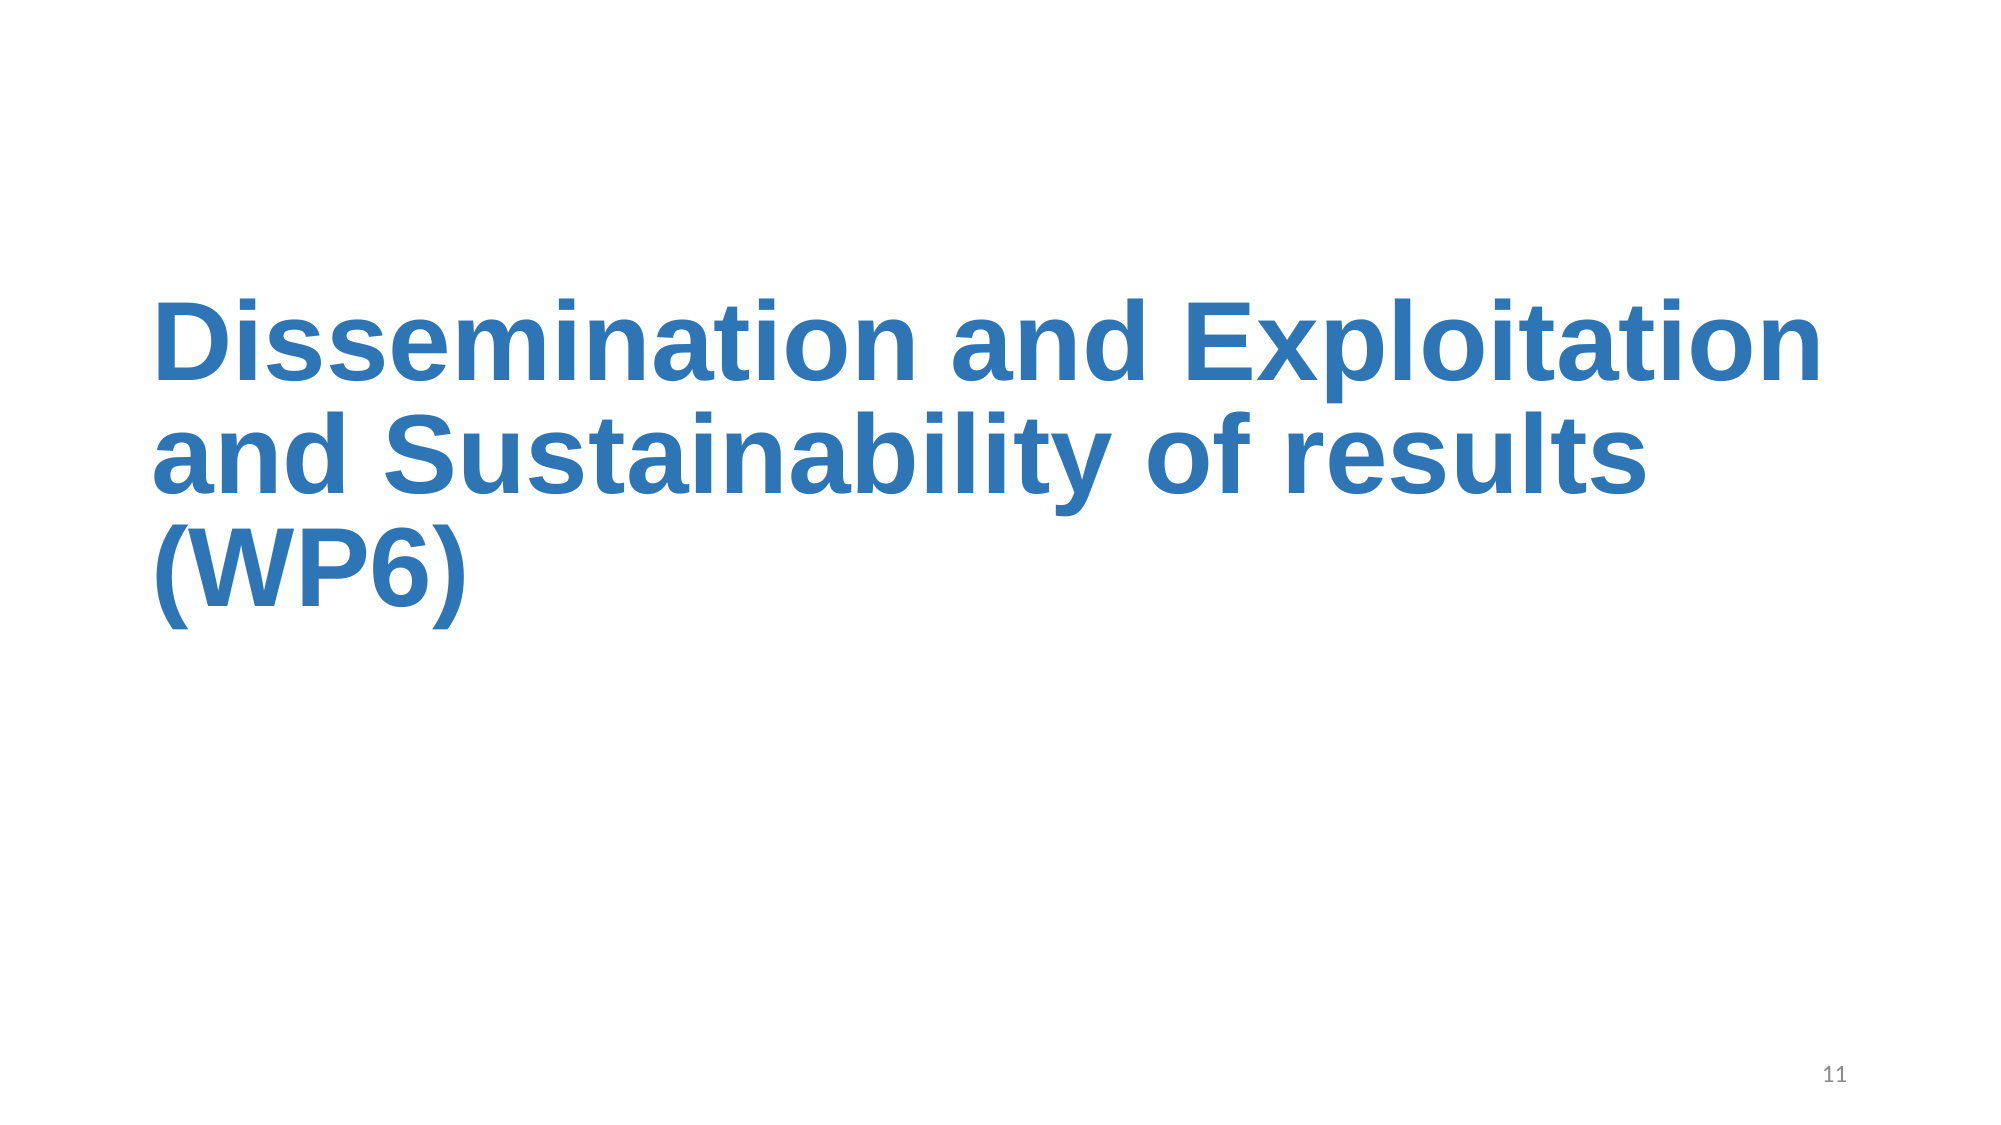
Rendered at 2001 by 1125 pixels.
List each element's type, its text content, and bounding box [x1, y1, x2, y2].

title Dissemination and Exploitation and Sustainability of results (WP6) [136, 280, 1862, 637]
slide_number 11 [1412, 1042, 1863, 1103]
